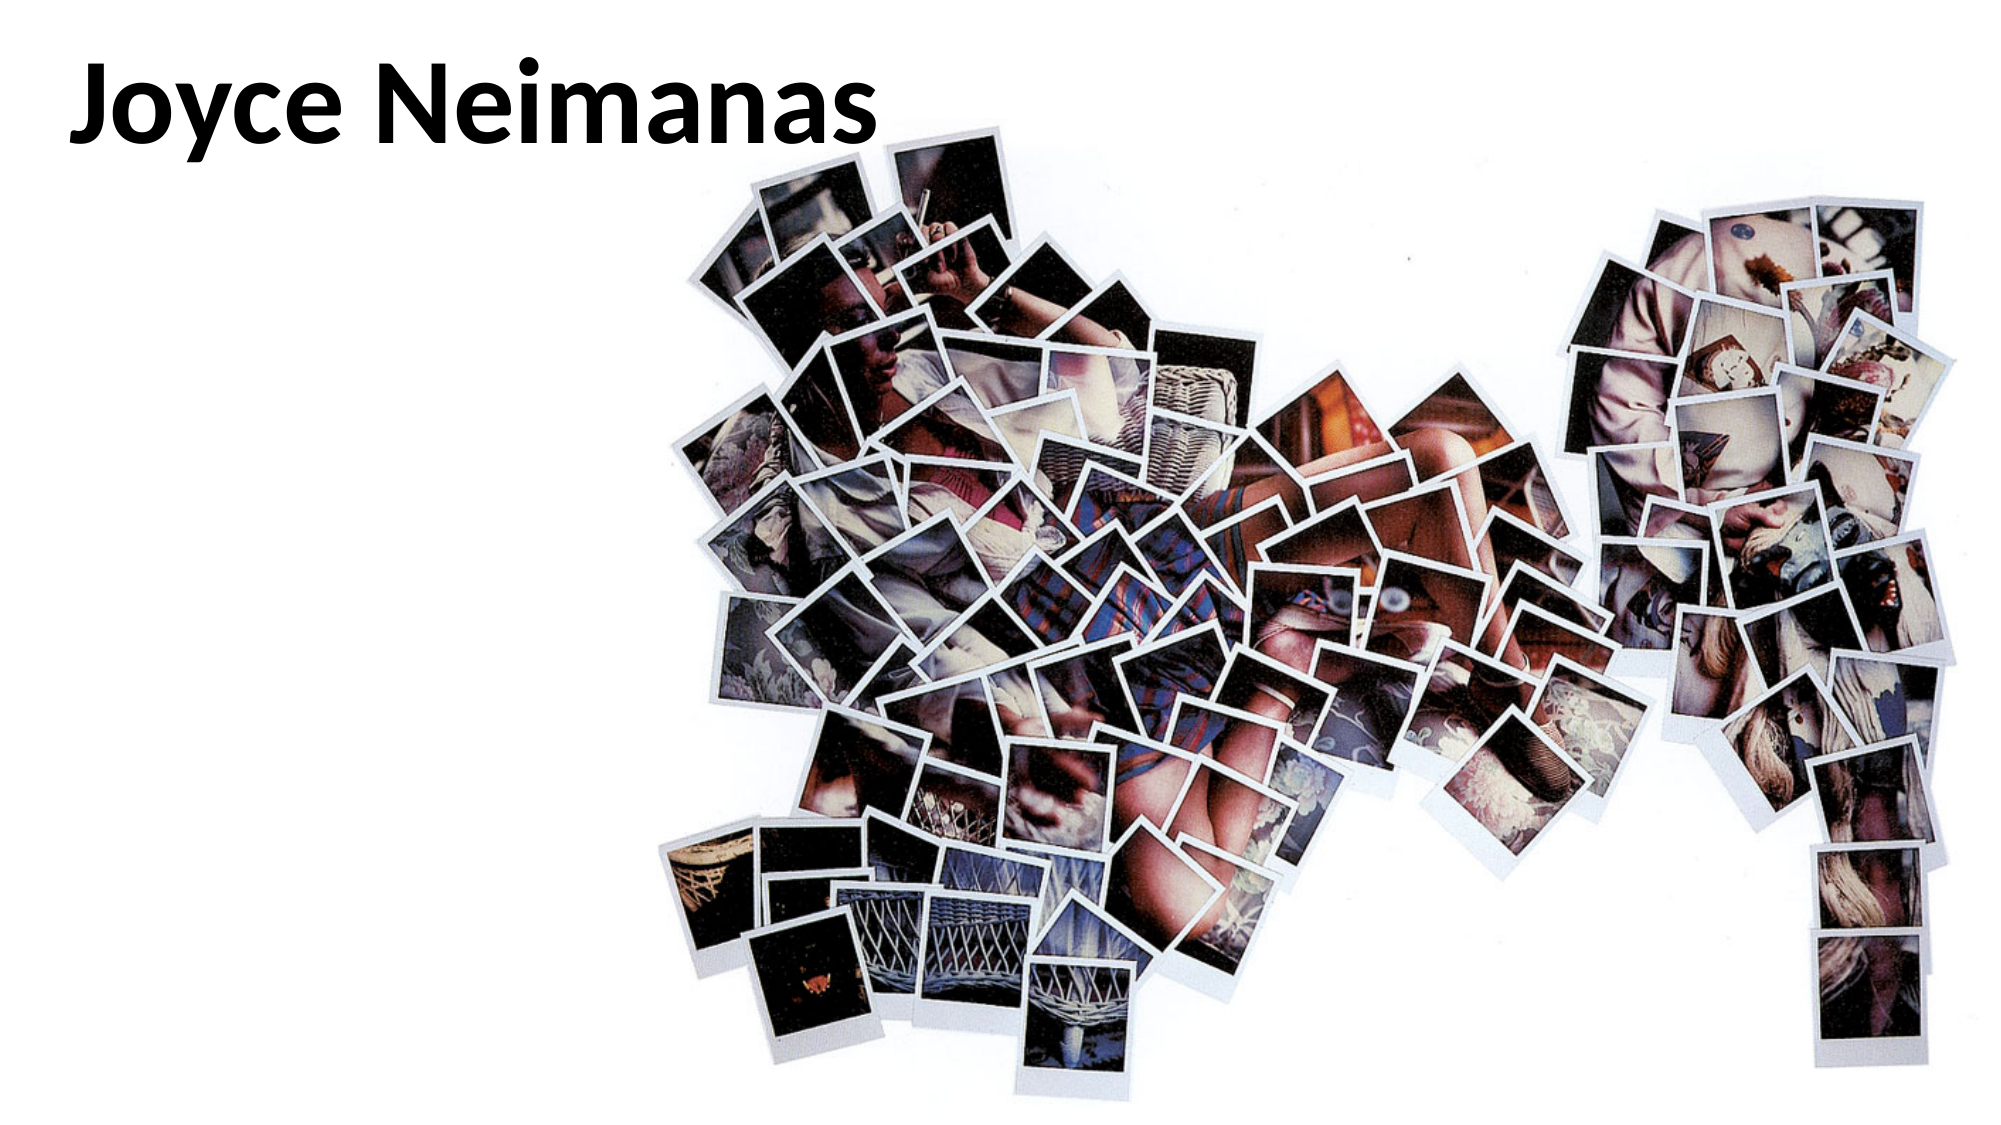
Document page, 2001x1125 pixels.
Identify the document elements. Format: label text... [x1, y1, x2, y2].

picture [656, 118, 1979, 1110]
title Joyce Neimanas [54, 30, 1027, 178]
